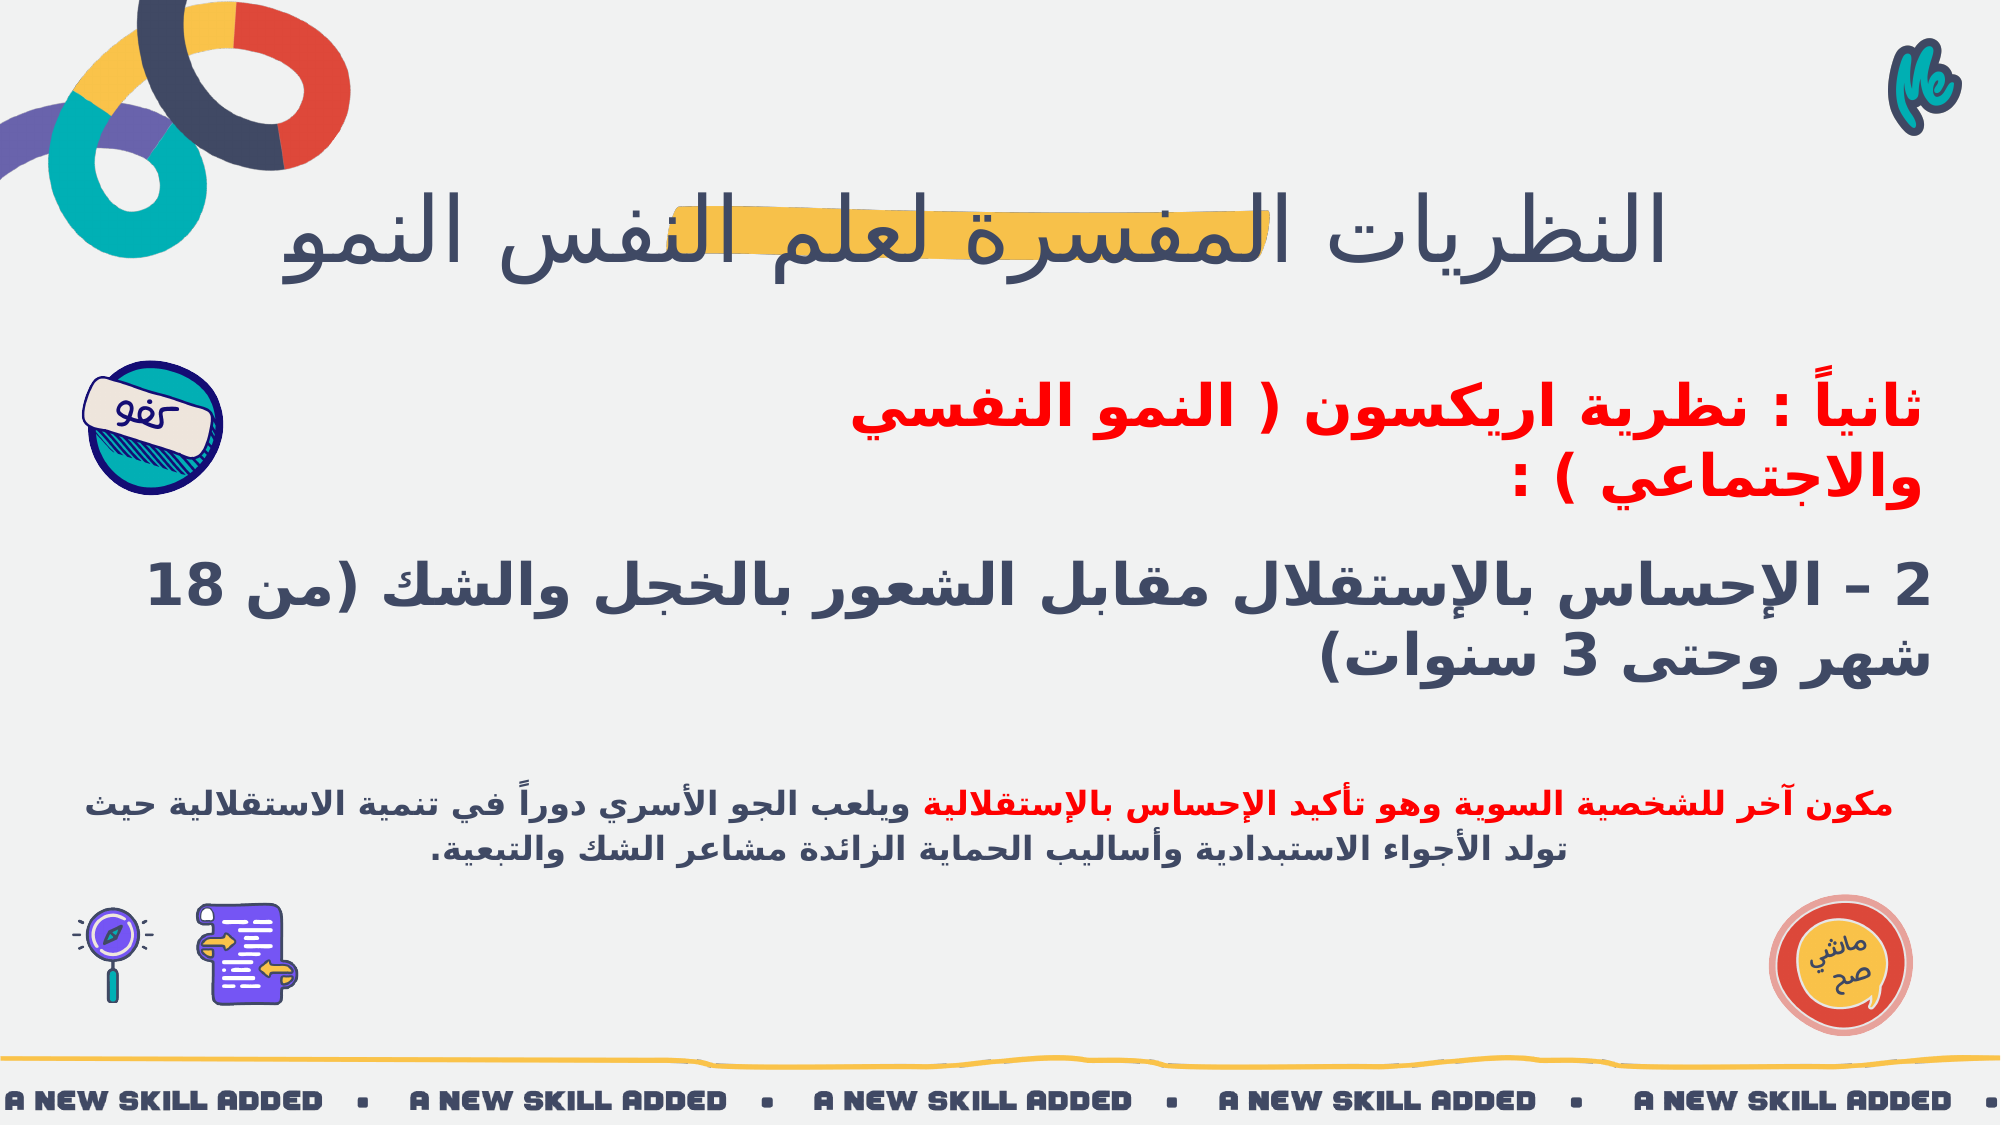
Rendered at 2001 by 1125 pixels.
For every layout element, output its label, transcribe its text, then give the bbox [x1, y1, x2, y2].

picture [0, 0, 390, 324]
text_box 2 – الإحساس بالإستقلال مقابل الشعور بالخجل والشك (من 18 شهر وحتى 3 سنوات) مكون آخر للشخصية السوية وهو تأكيد الإحساس بالإستقلالية ويلعب الجو الأسري دوراً في تنمية الاستقلالية حيث تولد الأجواء الاستبدادية وأساليب الحماية الزائدة مشاعر الشك والتبعية. [50, 539, 1949, 874]
text_box ثانياً : نظرية اريكسون ( النمو النفسي والاجتماعي ) : [636, 360, 1940, 516]
title النظريات المفسرة لعلم النفس النمو [116, 124, 1842, 342]
picture [189, 898, 301, 1010]
picture [666, 206, 1293, 261]
picture [1888, 38, 1962, 136]
picture [0, 1055, 2001, 1125]
picture [63, 342, 259, 519]
picture [61, 905, 159, 1003]
picture [1752, 877, 1931, 1054]
